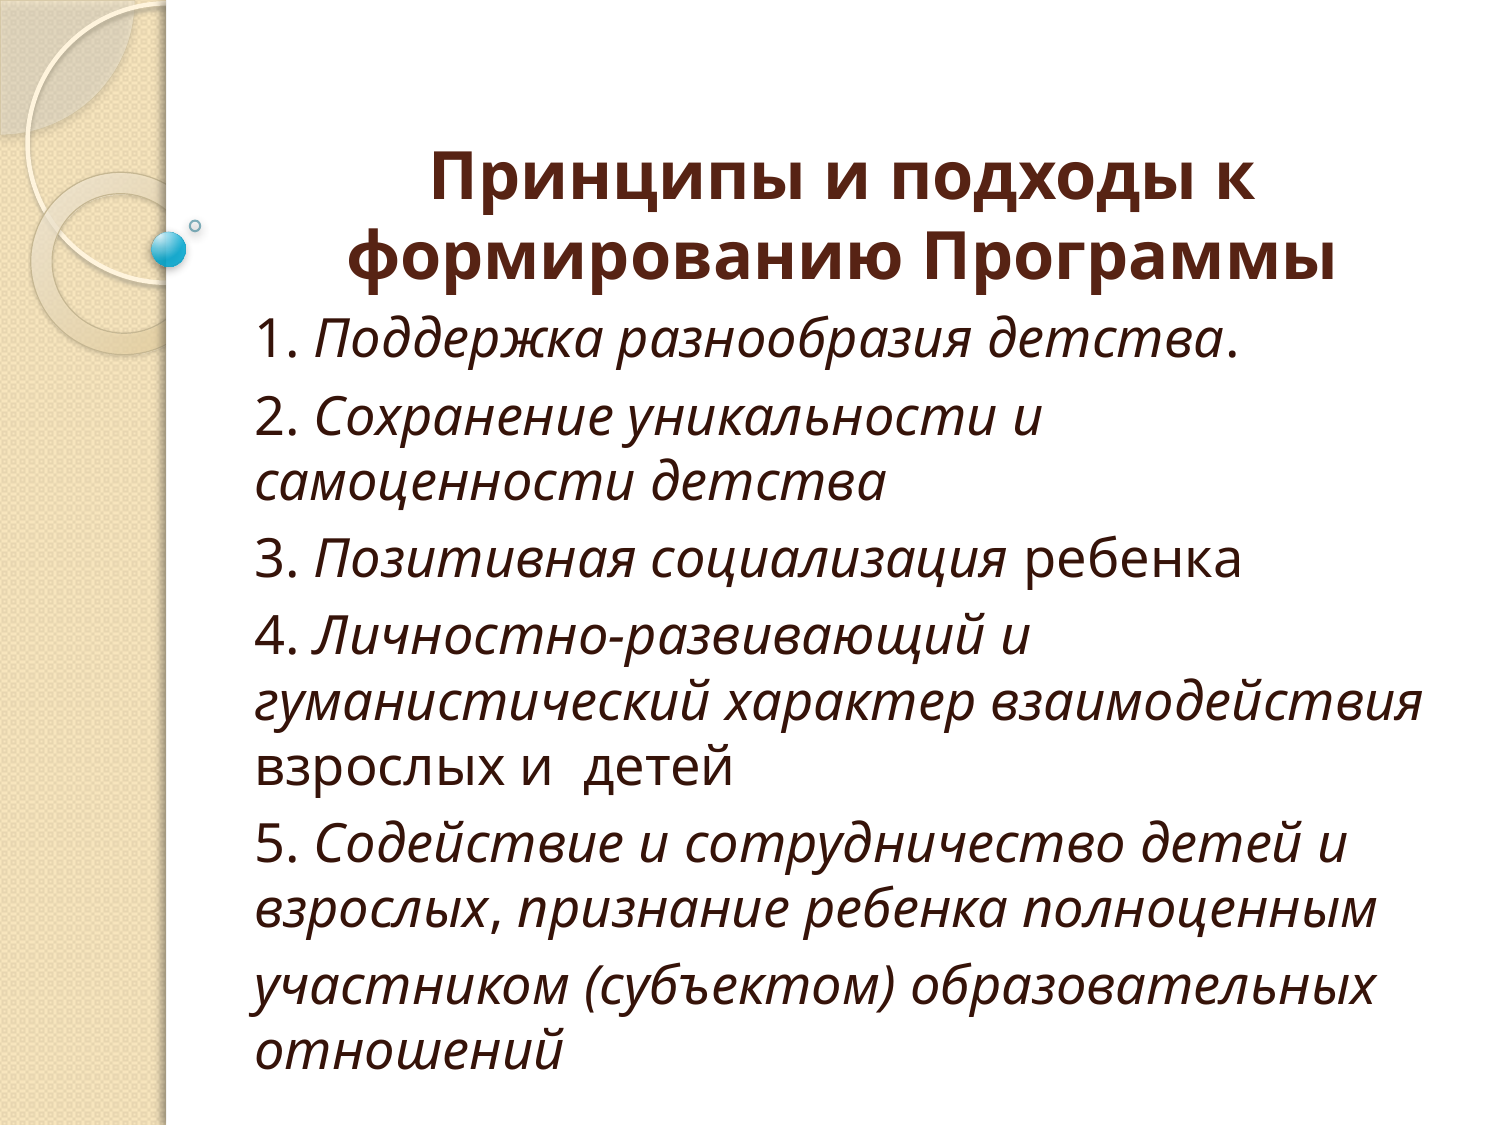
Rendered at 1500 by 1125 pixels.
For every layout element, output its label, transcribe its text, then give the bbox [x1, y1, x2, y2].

subtitle 1. Поддержка разнообразия детства. 2. Сохранение уникальности и самоценности детства 3. Позитивная социализация ребенка 4. Личностно-развивающий и гуманистический характер взаимодействия взрослых и детей 5. Содействие и сотрудничество детей и взрослых, признание ребенка полноценным участником (субъектом) образовательных отношений [234, 303, 1451, 1083]
title Принципы и подходы к формированию Программы [234, 59, 1450, 301]
